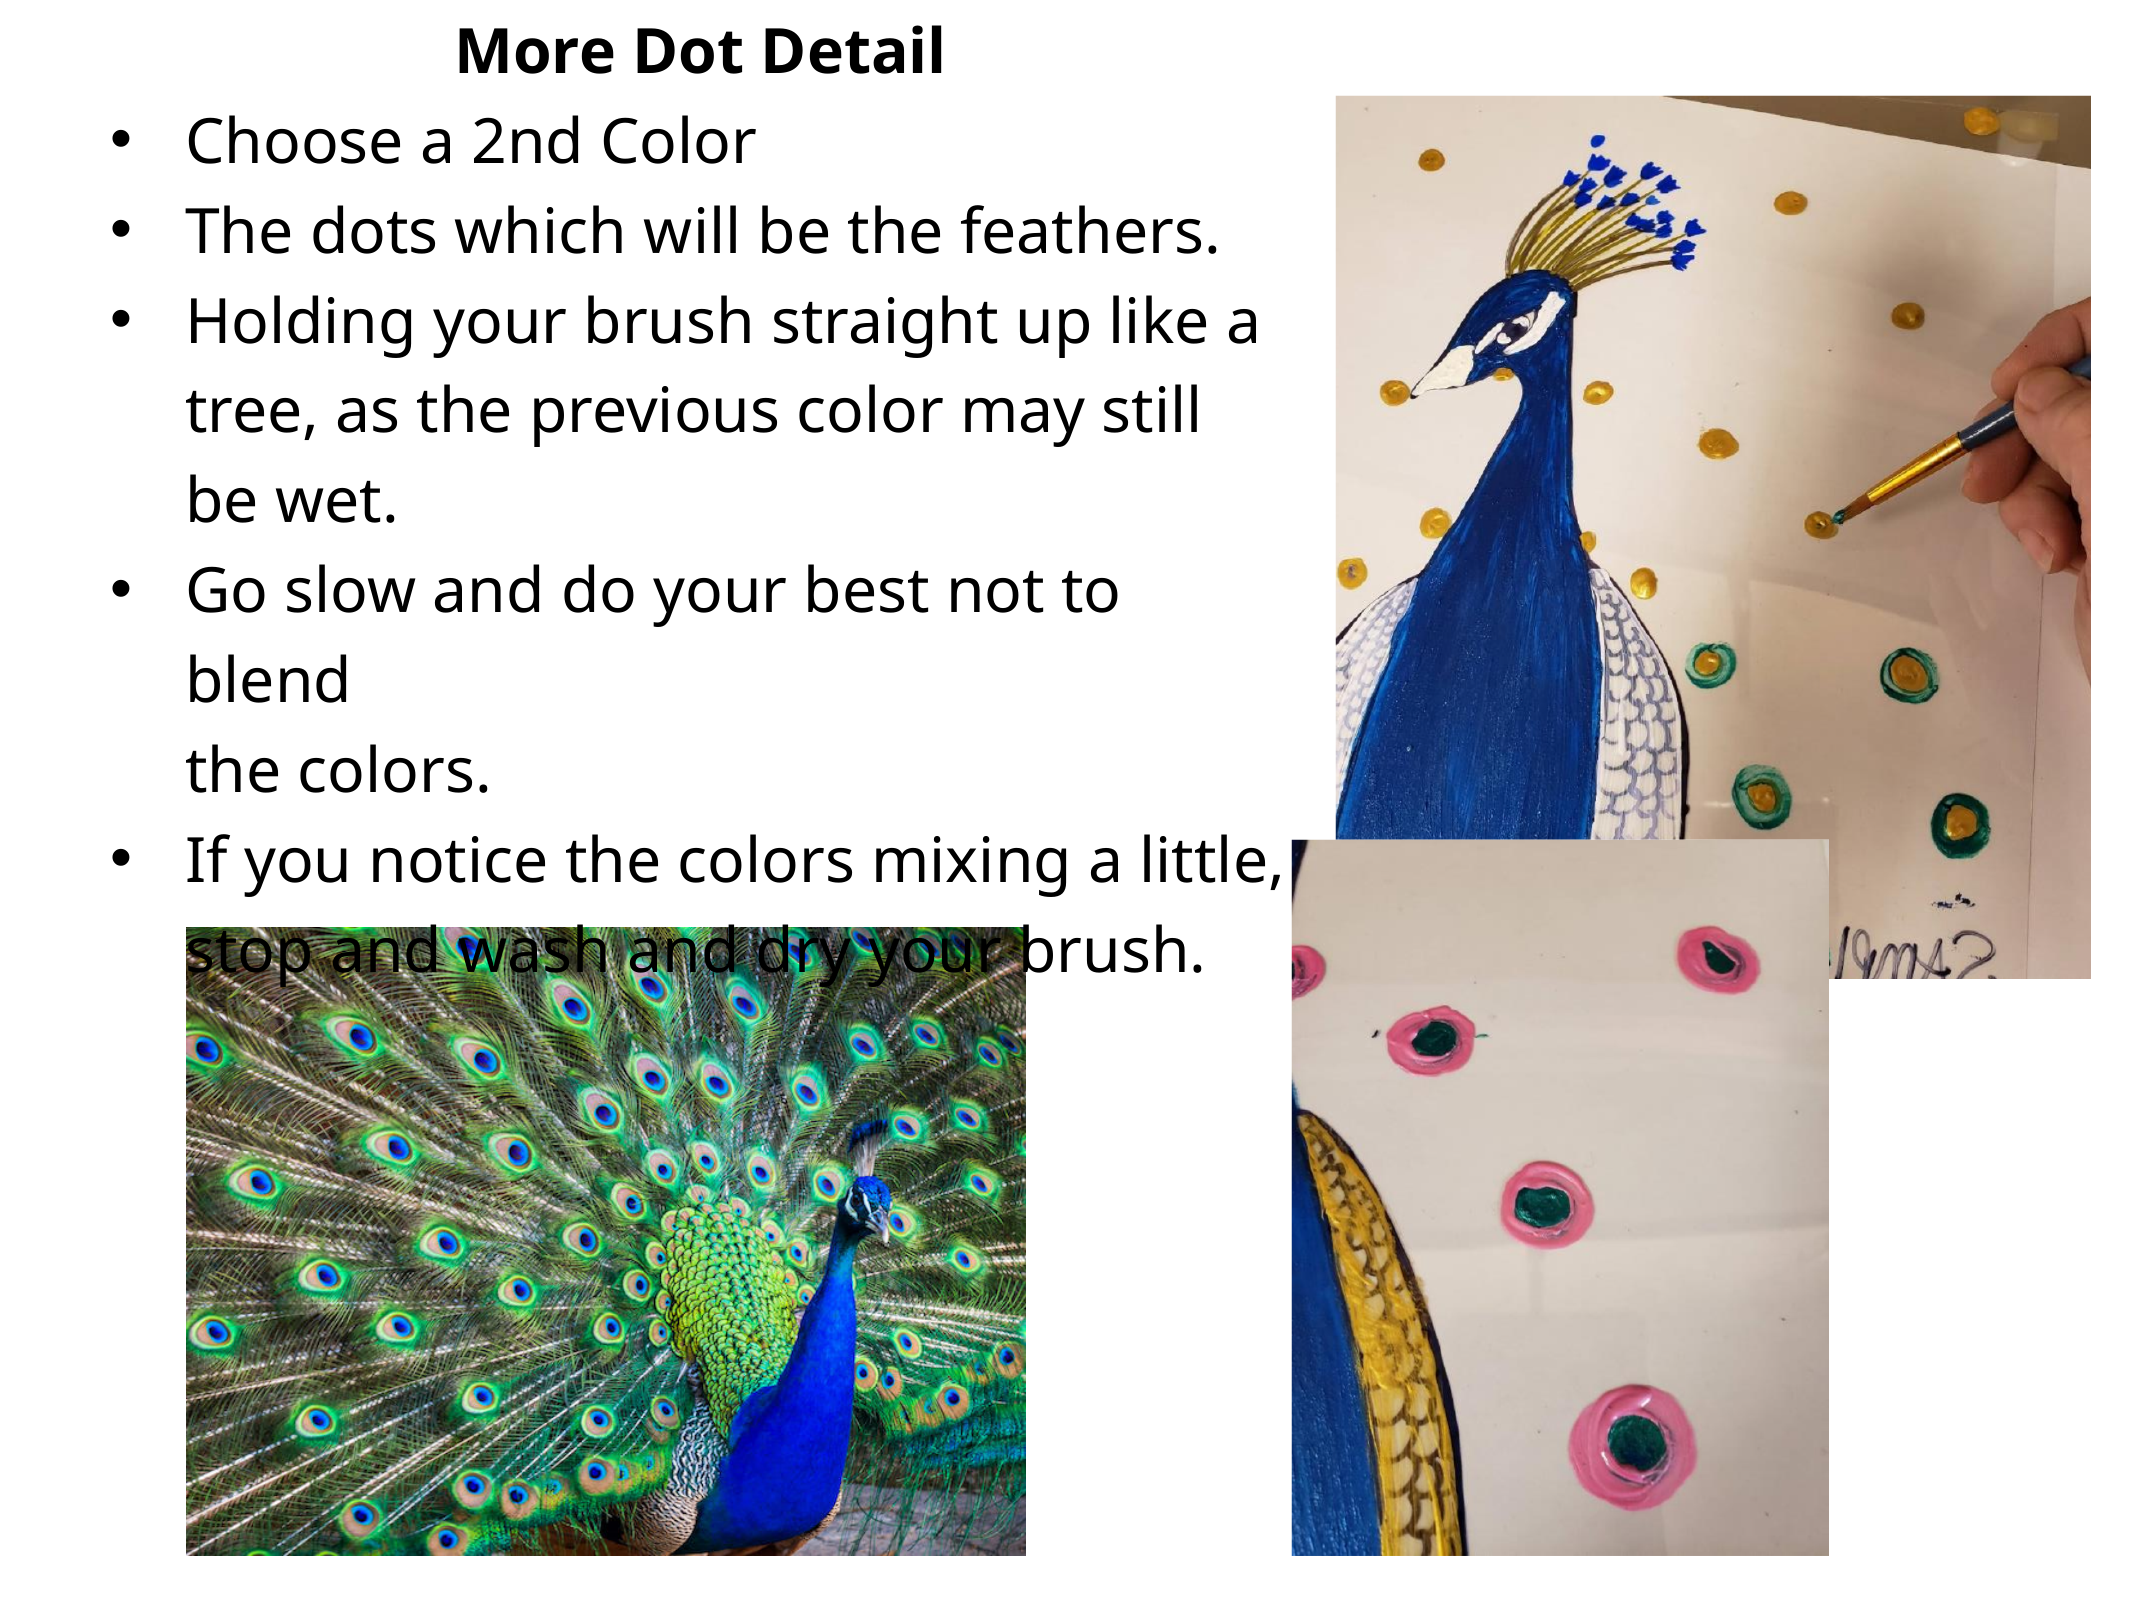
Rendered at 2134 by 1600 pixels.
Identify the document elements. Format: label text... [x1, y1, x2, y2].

text_box More Dot Detail Choose a 2nd Color The dots which will be the feathers. Holding your brush straight up like a tree, as the previous color may still be wet. Go slow and do your best not to blend the colors. If you notice the colors mixing a little, stop and wash and dry your brush. [110, 0, 1292, 985]
picture [186, 927, 1026, 1556]
picture [1201, 96, 2134, 1555]
